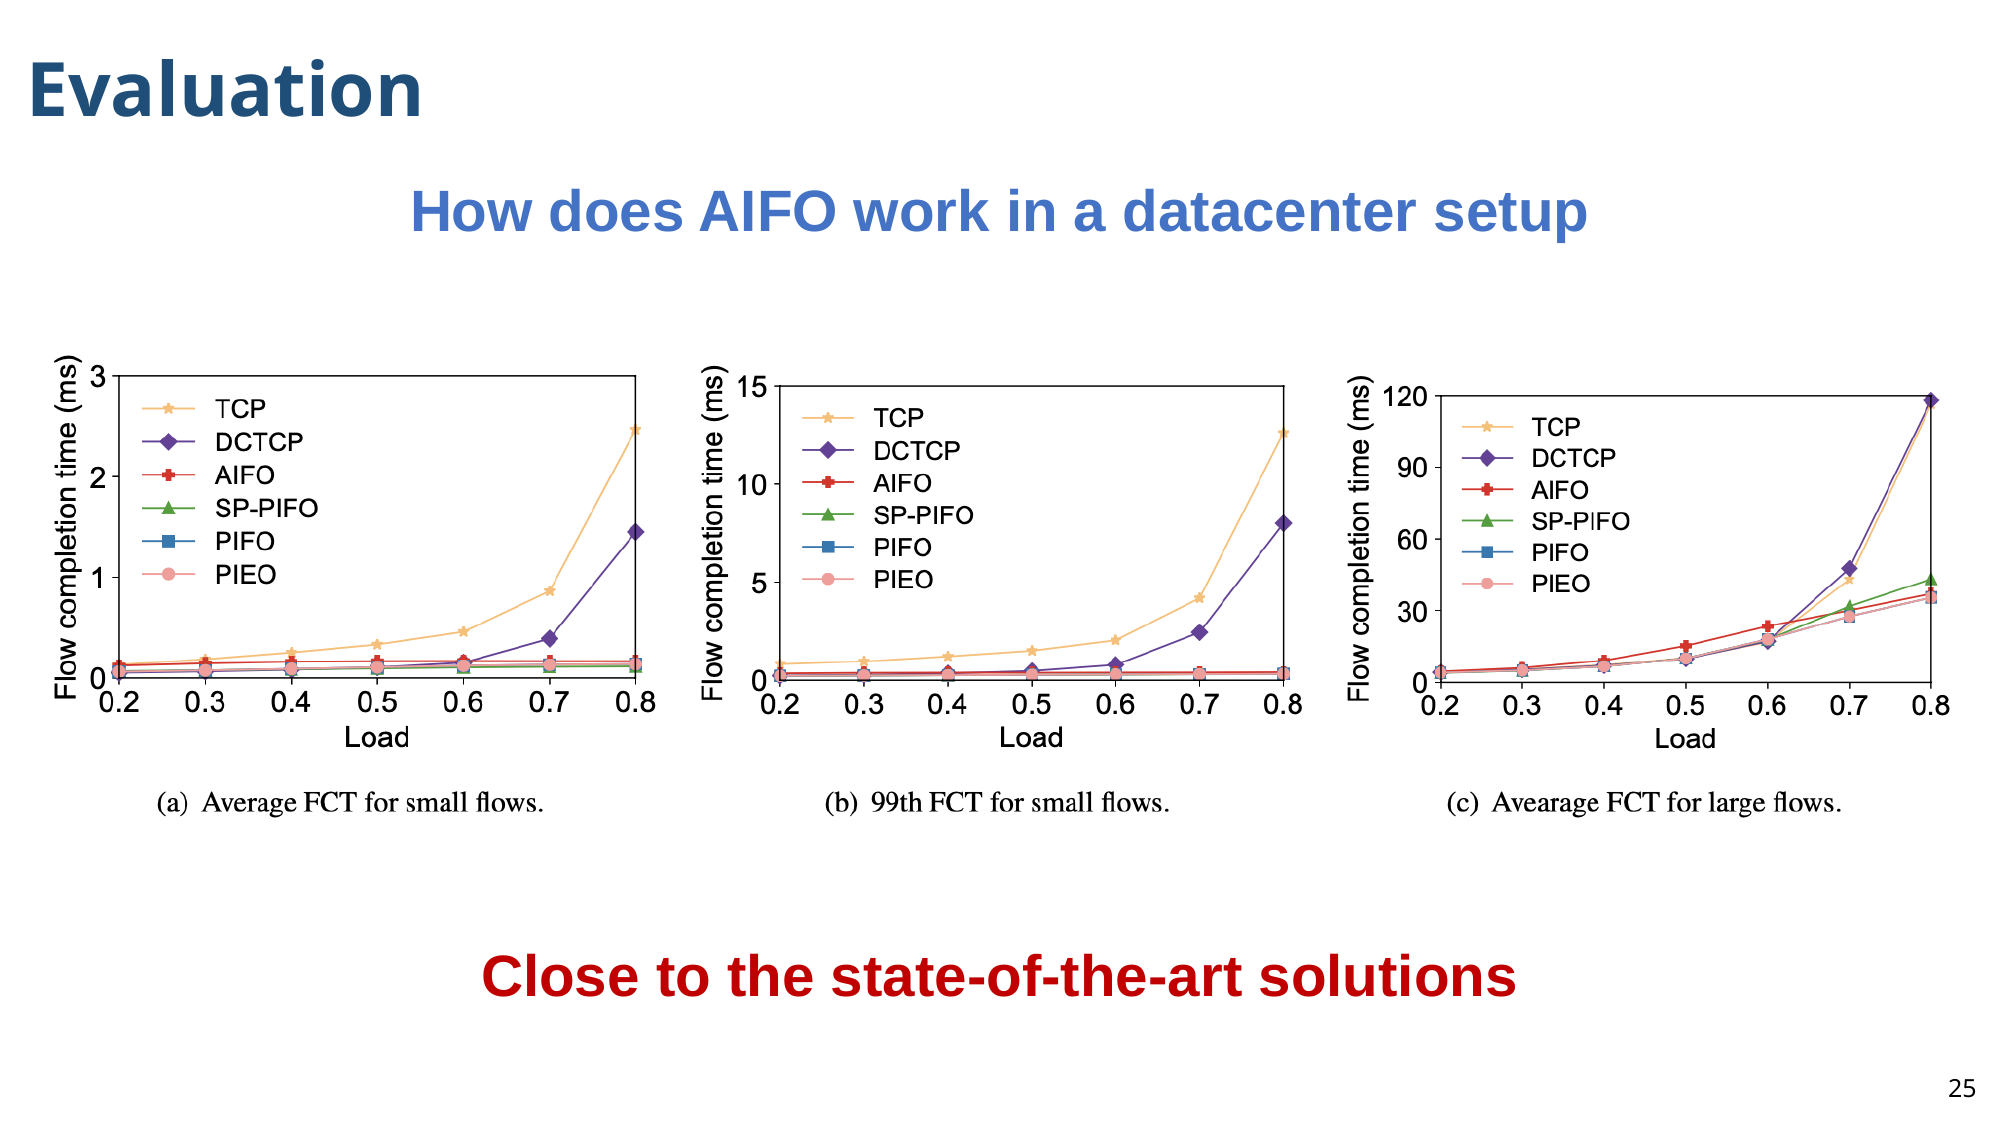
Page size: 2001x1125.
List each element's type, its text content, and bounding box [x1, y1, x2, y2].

picture [0, 325, 2000, 849]
slide_number 24 [1541, 1059, 1992, 1120]
title Evaluation [11, 0, 1853, 201]
text_box Close to the state-of-the-art solutions [185, 930, 1815, 1016]
text_box How does AIFO work in a datacenter setup [185, 165, 1815, 250]
text_box [42, 863, 1958, 1105]
